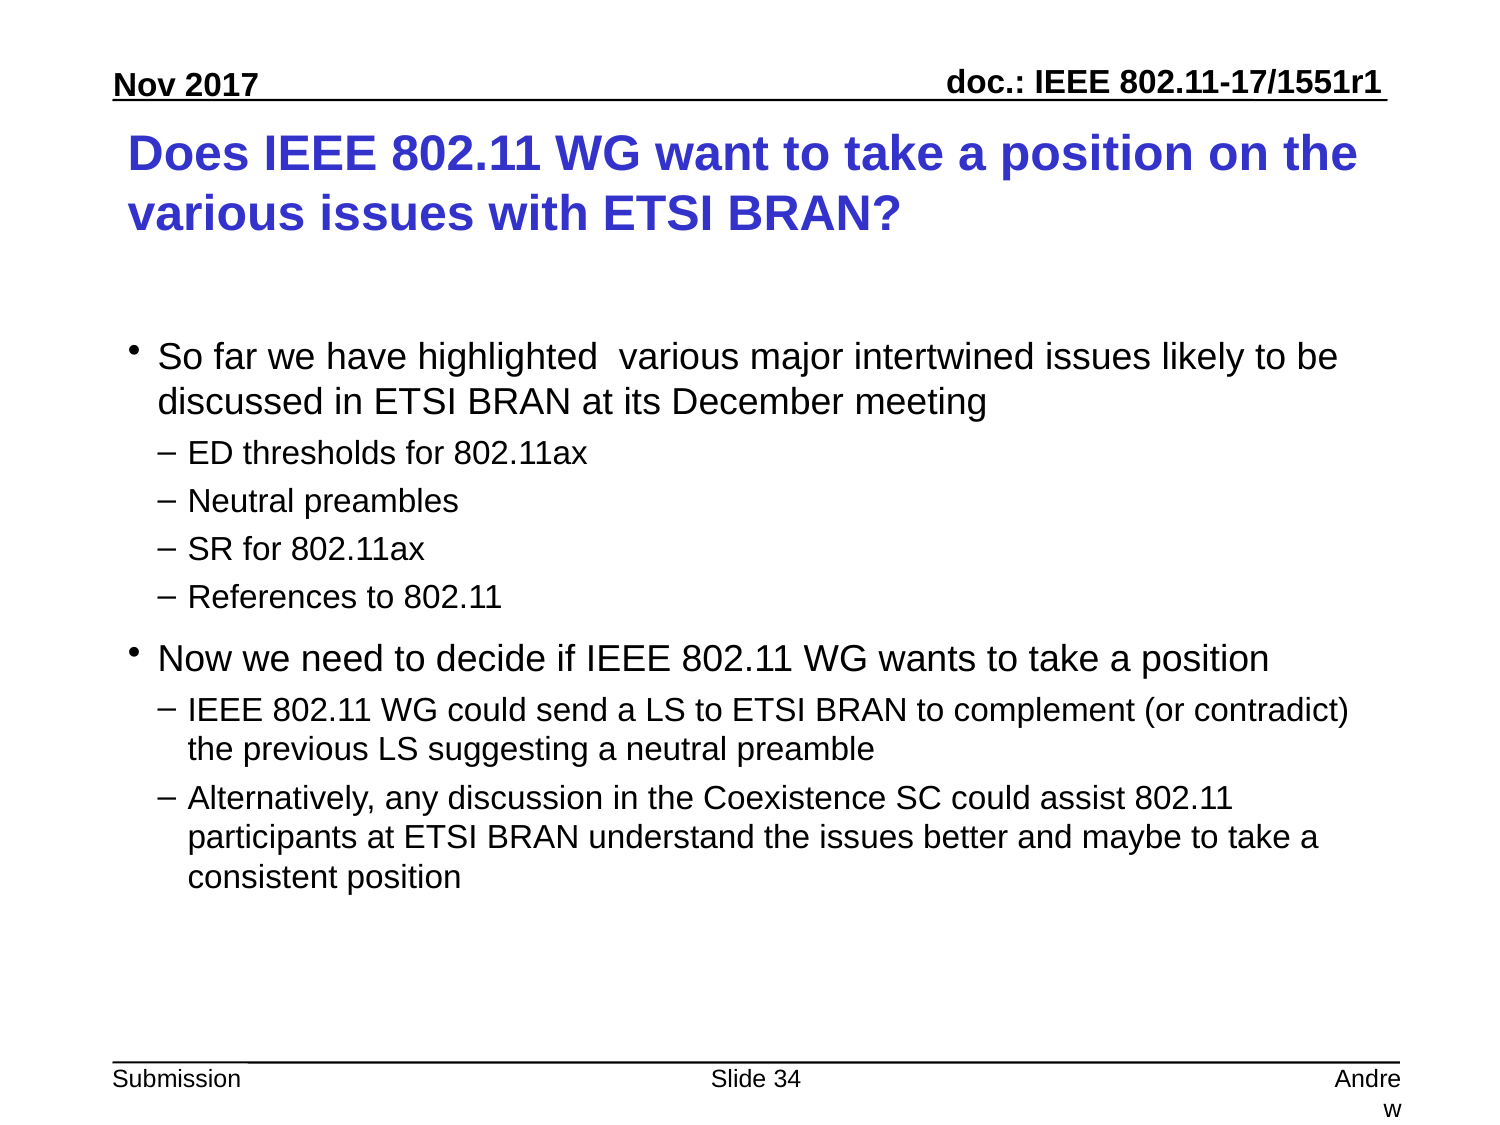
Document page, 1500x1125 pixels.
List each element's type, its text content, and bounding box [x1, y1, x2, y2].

list So far we have highlighted various major intertwined issues likely to be discussed in ETSI BRAN at its December meeting ED thresholds for 802.11ax Neutral preambles SR for 802.11ax References to 802.11 Now we need to decide if IEEE 802.11 WG wants to take a position IEEE 802.11 WG could send a LS to ETSI BRAN to complement (or contradict) the previous LS suggesting a neutral preamble Alternatively, any discussion in the Coexistence SC could assist 802.11 participants at ETSI BRAN understand the issues better and maybe to take a consistent position [112, 324, 1388, 1000]
slide_number Slide 34 [709, 1061, 803, 1093]
footer Andrew Myles, Cisco [1320, 1061, 1402, 1093]
title Does IEEE 802.11 WG want to take a position on the various issues with ETSI BRAN? [112, 112, 1388, 288]
